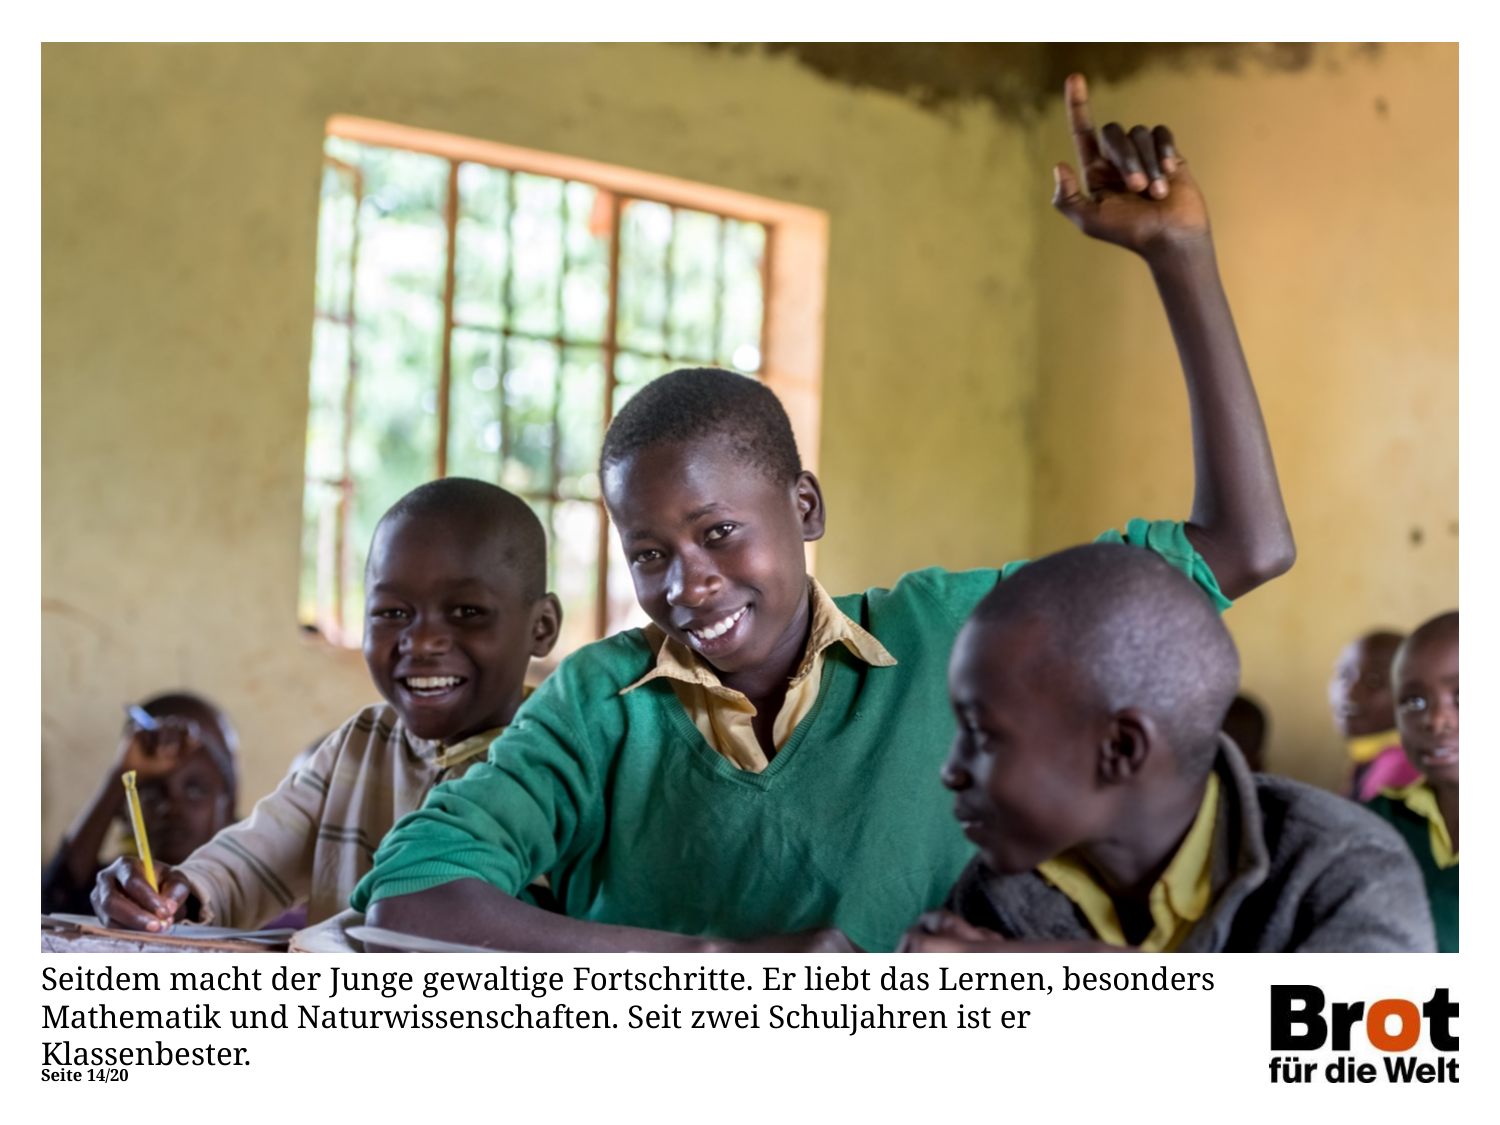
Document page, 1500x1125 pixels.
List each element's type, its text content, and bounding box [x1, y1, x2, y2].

picture [40, 42, 1460, 953]
picture [1269, 985, 1459, 1083]
text_box Seitdem macht der Junge gewaltige Fortschritte. Er liebt das Lernen, besonders Mathematik und Naturwissenschaften. Seit zwei Schuljahren ist er Klassenbester. [41, 959, 1252, 1080]
